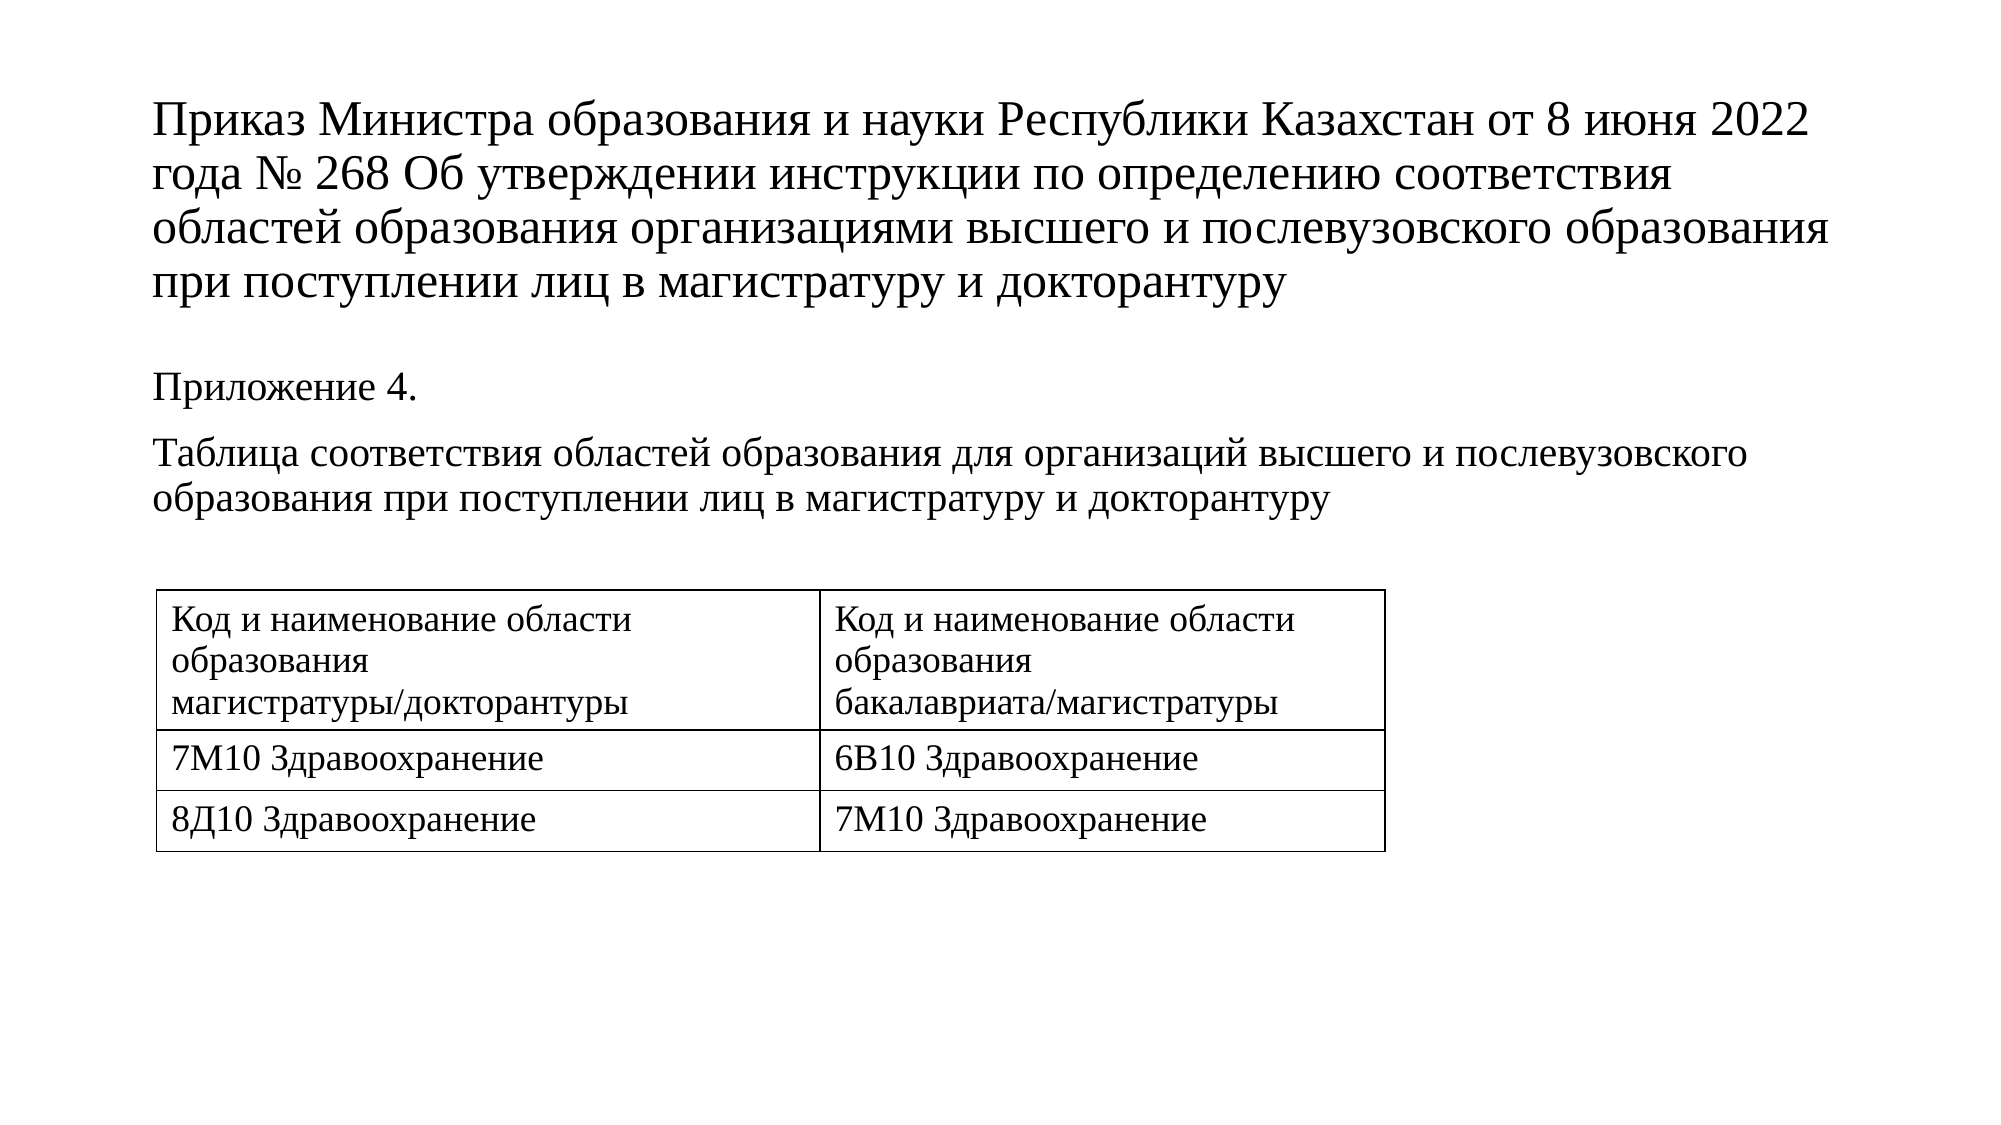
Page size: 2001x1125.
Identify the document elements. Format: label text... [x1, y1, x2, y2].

title Приказ Министра образования и науки Республики Казахстан от 8 июня 2022 года № 268 Об утверждении инструкции по определению соответствия областей образования организациями высшего и послевузовского образования при поступлении лиц в магистратуру и докторантуру [137, 59, 1863, 342]
table_cell 7М10 Здравоохранение [821, 791, 1384, 851]
list Приложение 4. Таблица соответствия областей образования для организаций высшего и послевузовского образования при поступлении лиц в магистратуру и докторантуру [137, 357, 1863, 1014]
table_cell 8Д10 Здравоохранение [157, 791, 819, 851]
table_header Код и наименование области образования бакалавриата/магистратуры [821, 591, 1384, 729]
table_cell 6В10 Здравоохранение [821, 731, 1384, 790]
table_cell 7М10 Здравоохранение [157, 731, 819, 790]
table_header Код и наименование области образования магистратуры/докторантуры [157, 591, 819, 729]
